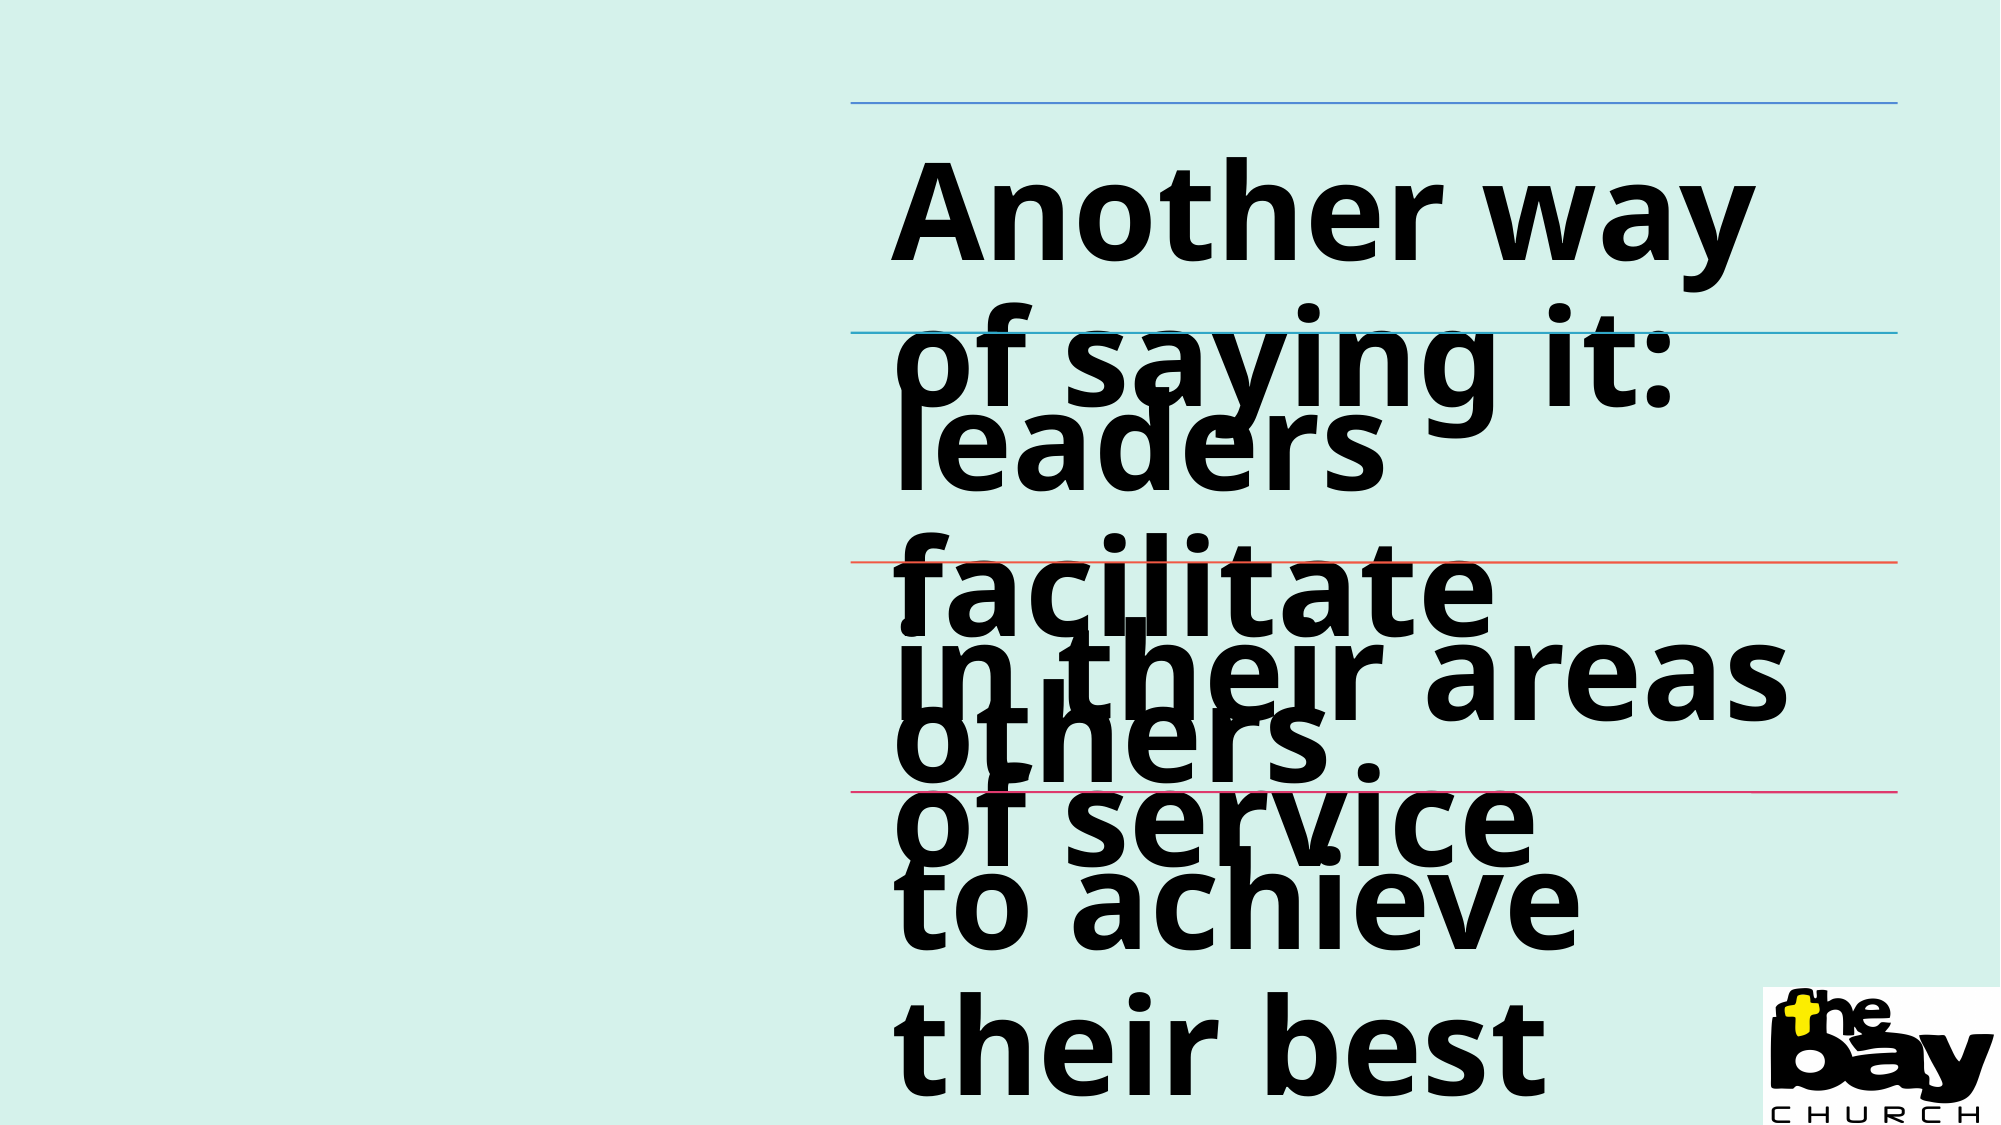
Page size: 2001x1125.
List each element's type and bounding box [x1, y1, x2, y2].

text_box [0, 0, 2000, 1125]
picture [1762, 987, 2000, 1125]
text_box [850, 103, 1898, 1022]
